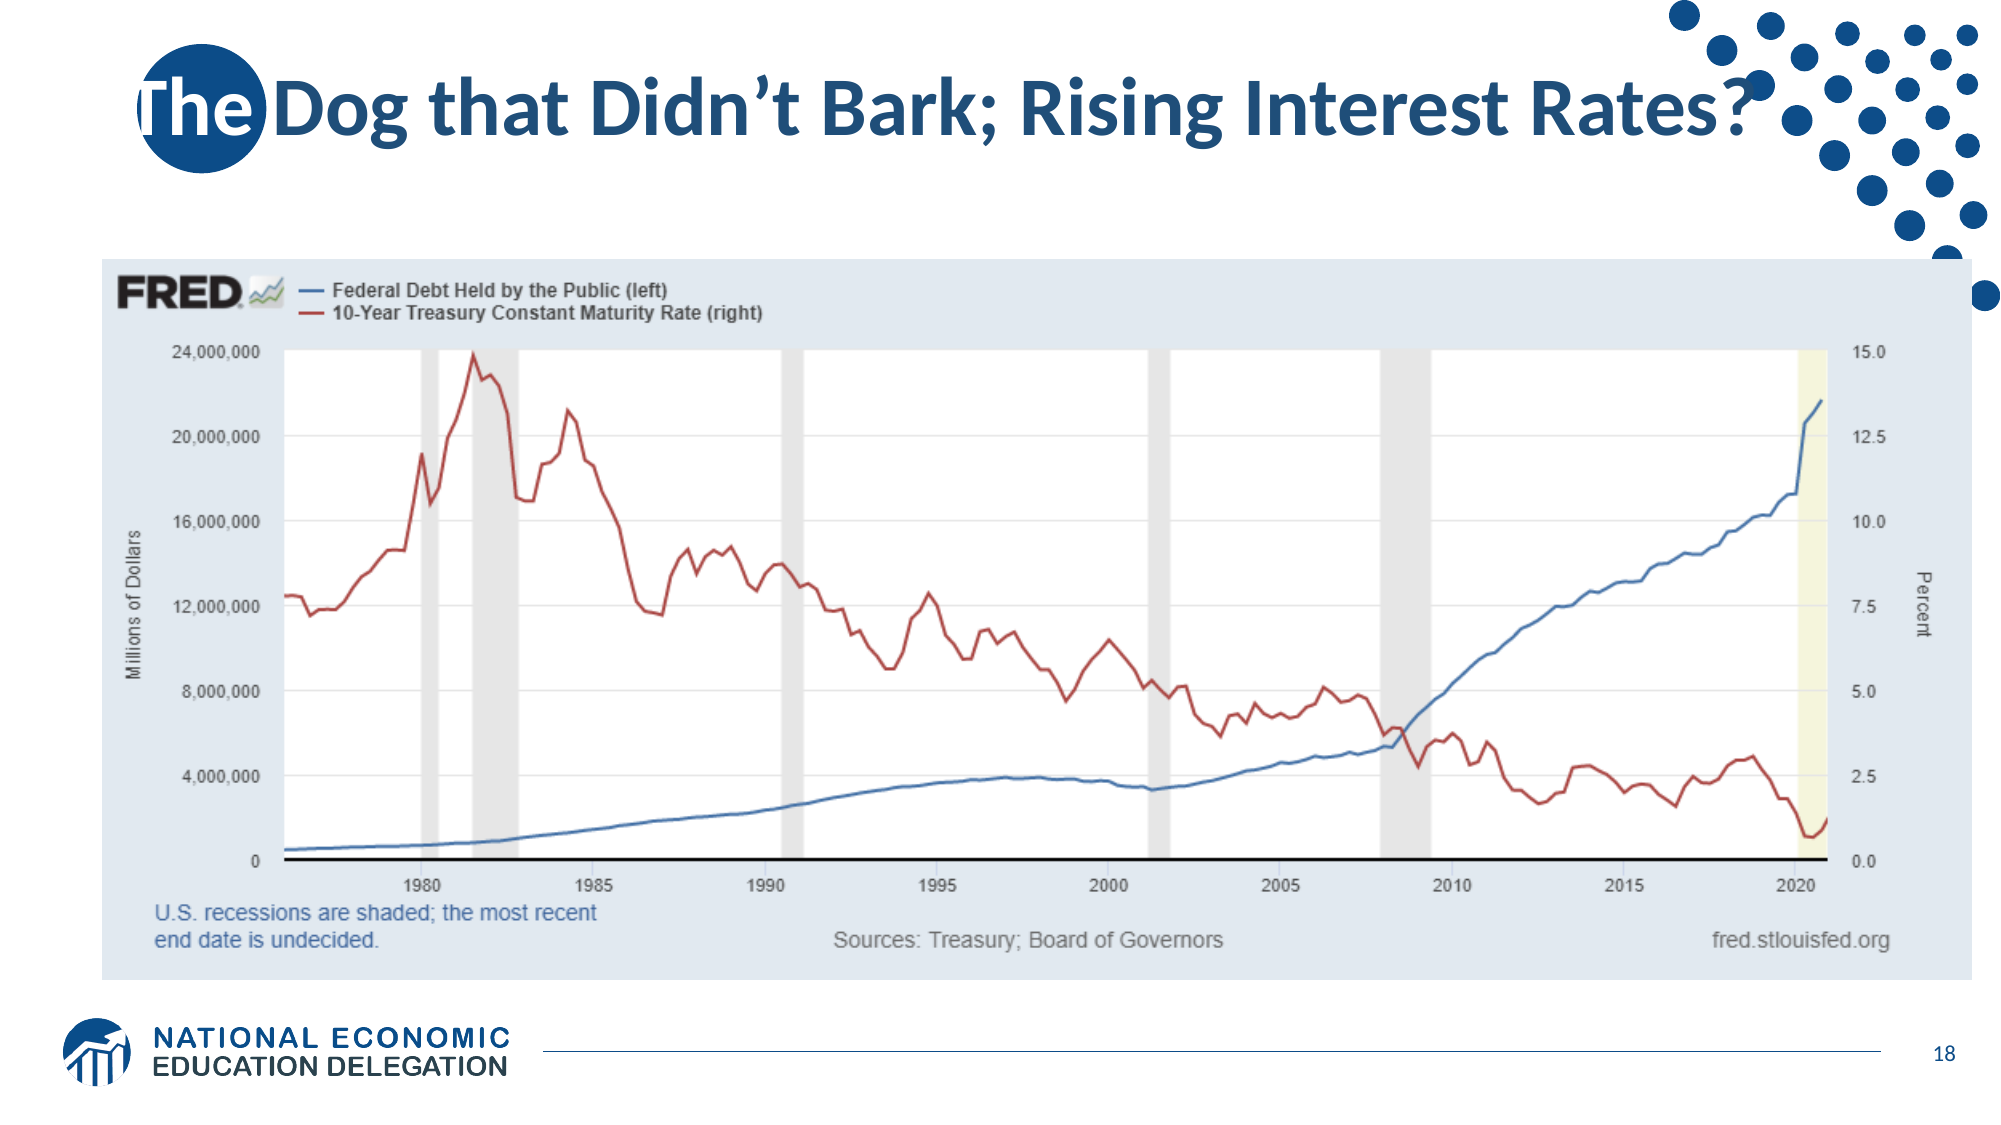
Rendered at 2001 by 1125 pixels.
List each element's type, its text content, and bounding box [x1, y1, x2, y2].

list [102, 259, 1972, 980]
title The Dog that Didn’t Bark; Rising Interest Rates? [111, 0, 1837, 218]
picture [55, 1013, 520, 1091]
slide_number 18 [1521, 1022, 1972, 1082]
